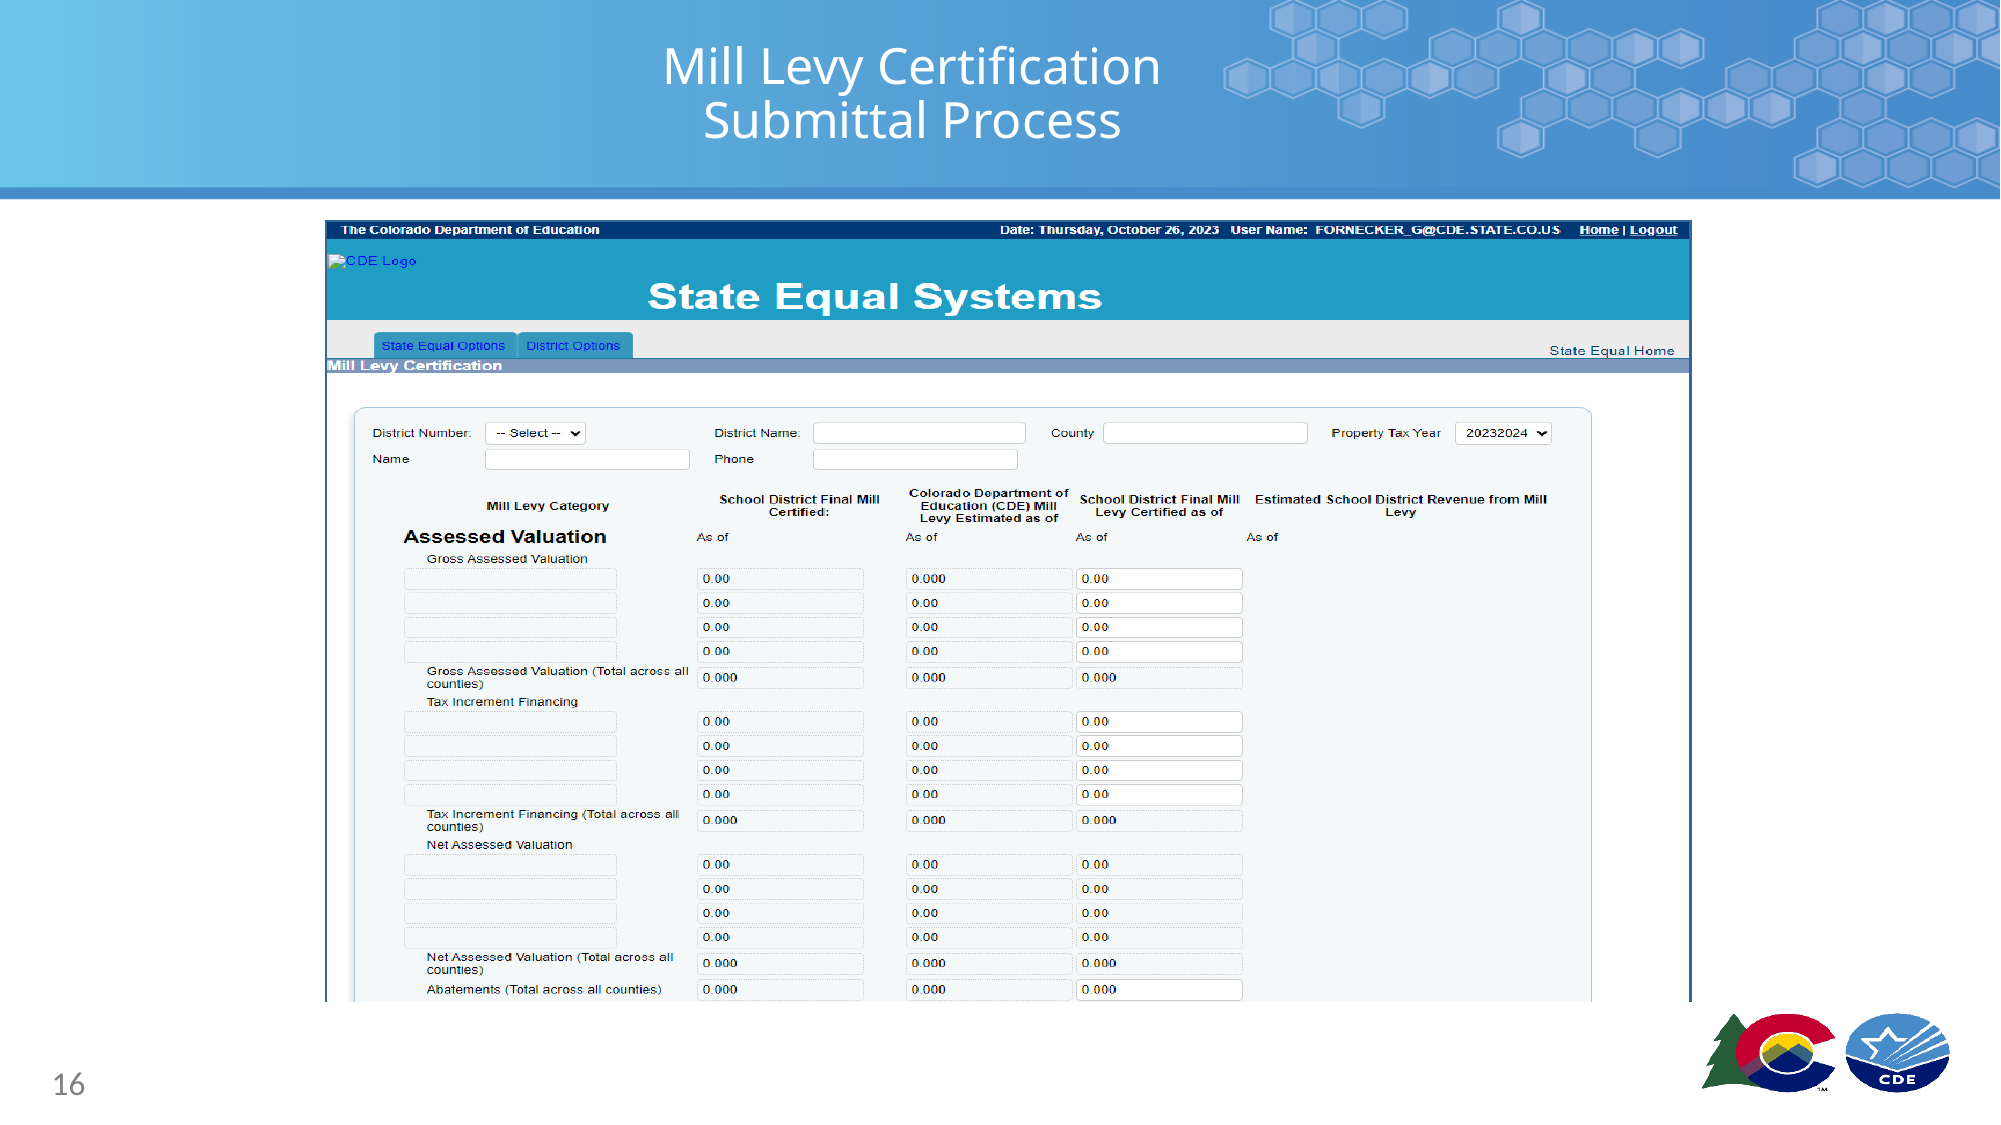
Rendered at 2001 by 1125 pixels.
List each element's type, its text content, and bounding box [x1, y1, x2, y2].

title Mill Levy Certification Submittal Process [290, 41, 1549, 166]
picture [0, 0, 2000, 200]
picture [1700, 1012, 1950, 1093]
slide_number 16 [36, 1054, 375, 1115]
picture [321, 218, 1751, 1002]
